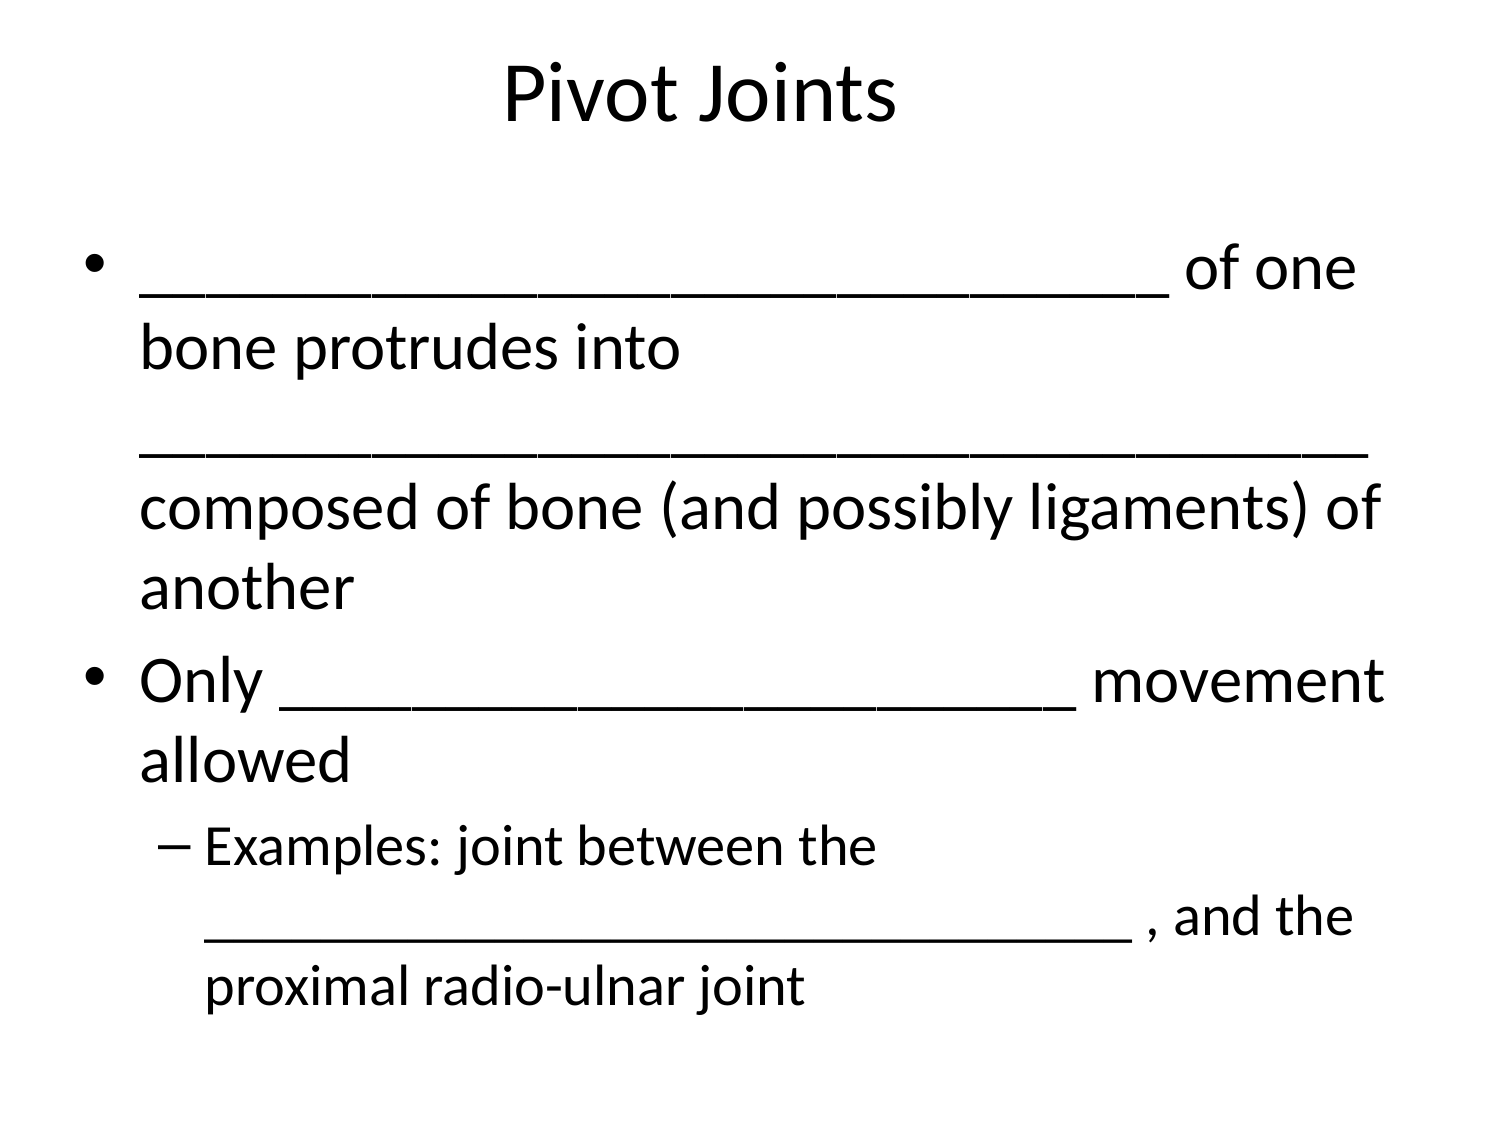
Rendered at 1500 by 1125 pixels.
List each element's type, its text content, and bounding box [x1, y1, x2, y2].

list _______________________________ of one bone protrudes into _____________________________________ composed of bone (and possibly ligaments) of another Only ________________________ movement allowed Examples: joint between the ________________________________ , and the proximal radio-ulnar joint [68, 215, 1425, 1071]
title Pivot Joints [63, 27, 1338, 147]
